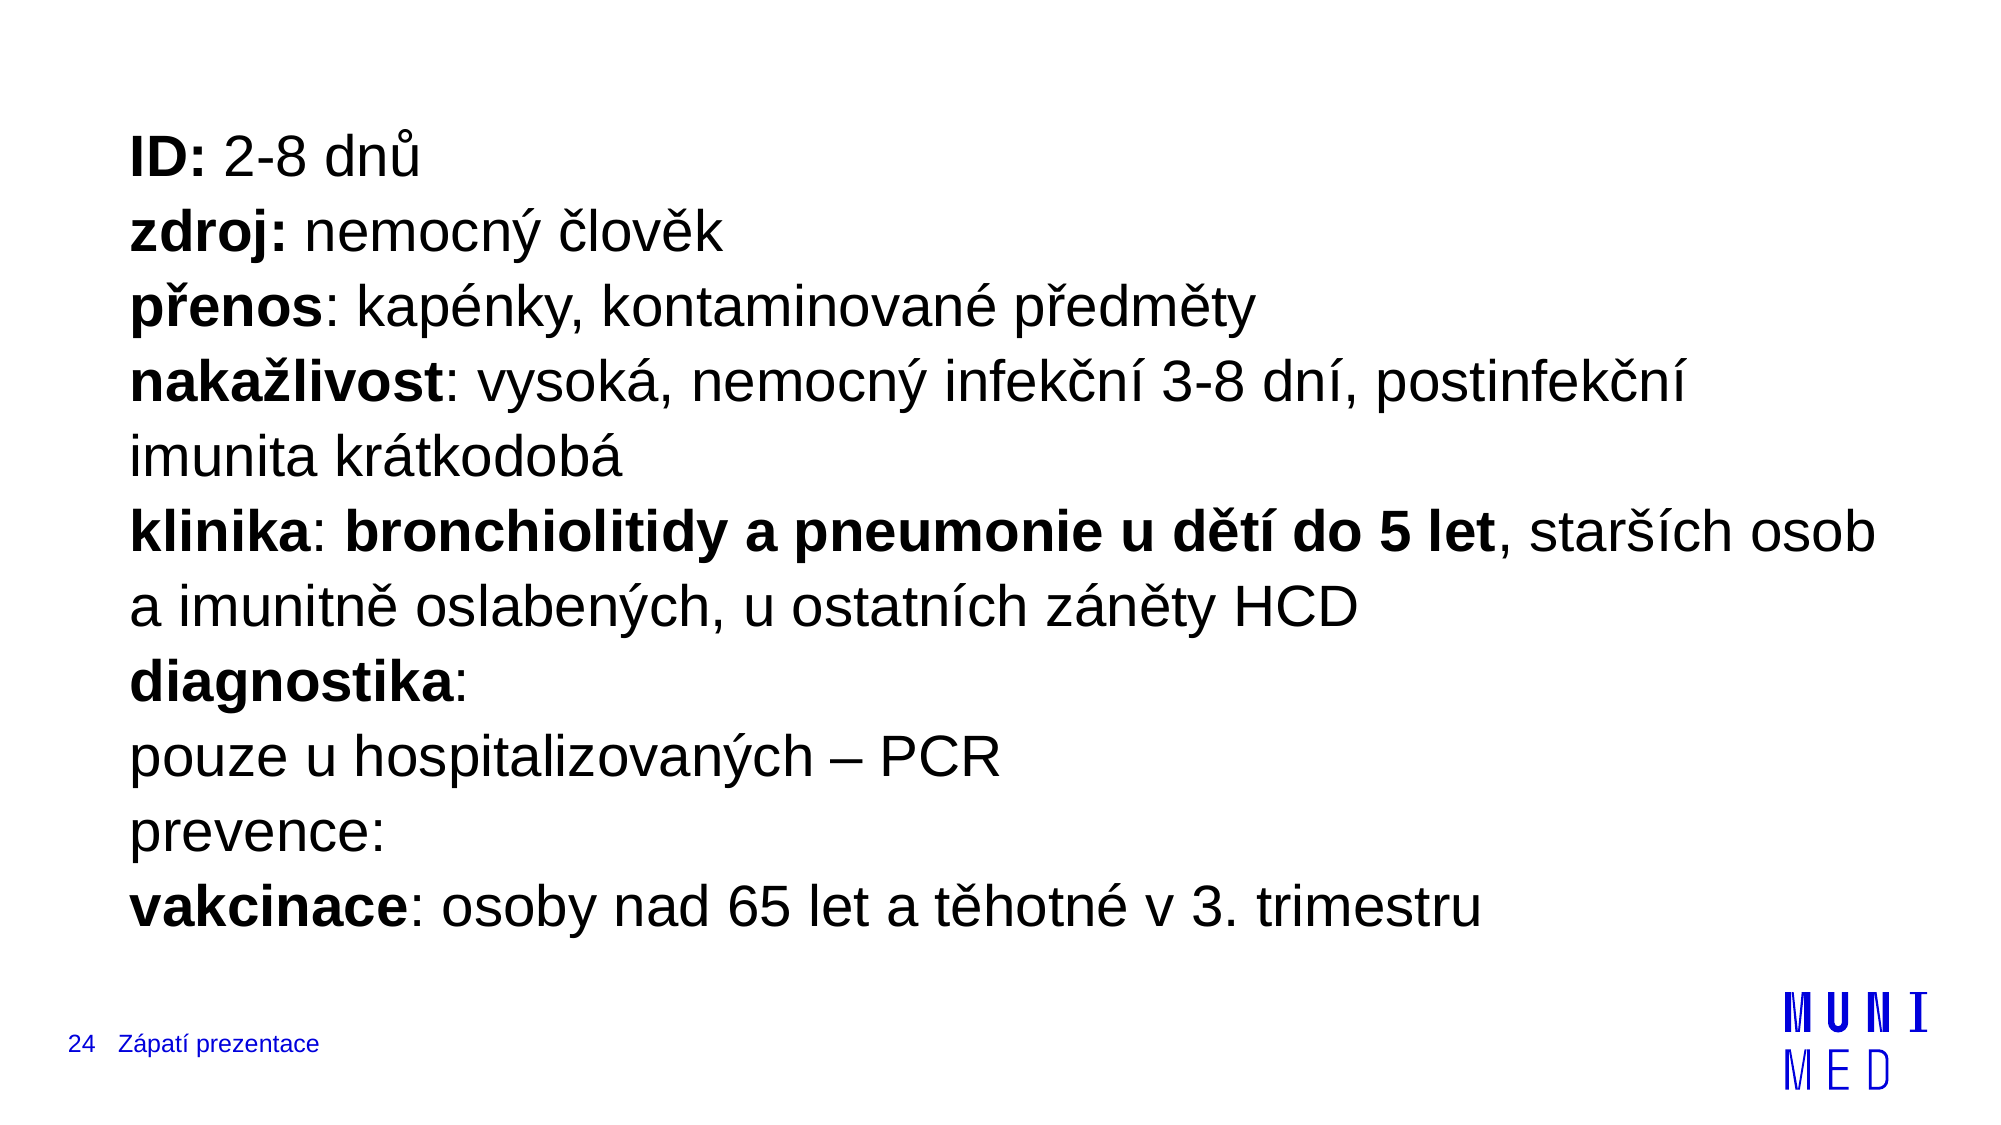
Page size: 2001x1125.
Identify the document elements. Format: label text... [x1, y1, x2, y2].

list ID: 2-8 dnů zdroj: nemocný člověk přenos: kapénky, kontaminované předměty nakažlivost: vysoká, nemocný infekční 3-8 dní, postinfekční imunita krátkodobá klinika: bronchiolitidy a pneumonie u dětí do 5 let, starších osob a imunitně oslabených, u ostatních záněty HCD diagnostika: pouze u hospitalizovaných – PCR prevence: vakcinace: osoby nad 65 let a těhotné v 3. trimestru [118, 113, 1883, 957]
slide_number 24 [67, 1021, 110, 1063]
footer Zápatí prezentace [118, 1021, 1418, 1063]
